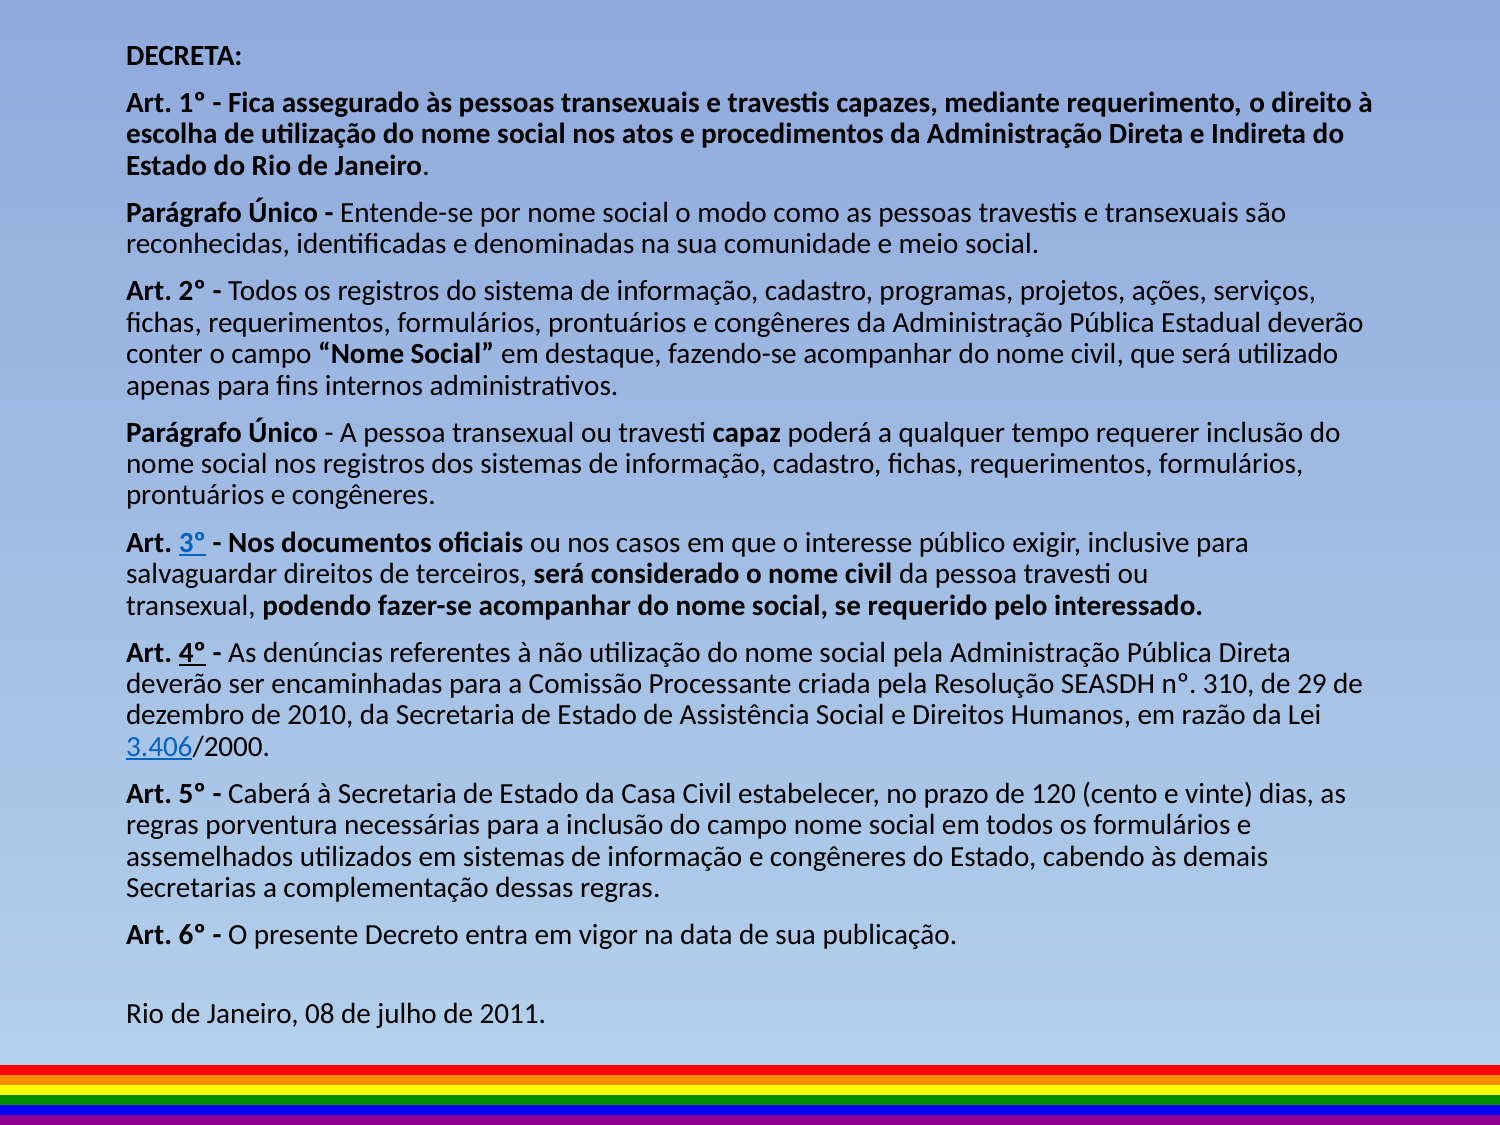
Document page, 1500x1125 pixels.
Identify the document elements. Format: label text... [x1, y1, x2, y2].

picture [0, 1065, 1500, 1125]
list DECRETA: Art. 1º - Fica assegurado às pessoas transexuais e travestis capazes, mediante requerimento, o direito à escolha de utilização do nome social nos atos e procedimentos da Administração Direta e Indireta do Estado do Rio de Janeiro. Parágrafo Único - Entende-se por nome social o modo como as pessoas travestis e transexuais são reconhecidas, identificadas e denominadas na sua comunidade e meio social. Art. 2º - Todos os registros do sistema de informação, cadastro, programas, projetos, ações, serviços, fichas, requerimentos, formulários, prontuários e congêneres da Administração Pública Estadual deverão conter o campo “Nome Social” em destaque, fazendo-se acompanhar do nome civil, que será utilizado apenas para fins internos administrativos. Parágrafo Único - A pessoa transexual ou travesti capaz poderá a qualquer tempo requerer inclusão do nome social nos registros dos sistemas de informação, cadastro, fichas, requerimentos, formulários, prontuários e congêneres. Art. 3º - Nos documentos oficiais ou nos casos em que o interesse público exigir, inclusive para salvaguardar direitos de terceiros, será considerado o nome civil da pessoa travesti ou transexual, podendo fazer-se acompanhar do nome social, se requerido pelo interessado. Art. 4º - As denúncias referentes à não utilização do nome social pela Administração Pública Direta deverão ser encaminhadas para a Comissão Processante criada pela Resolução SEASDH nº. 310, de 29 de dezembro de 2010, da Secretaria de Estado de Assistência Social e Direitos Humanos, em razão da Lei 3.406/2000. Art. 5º - Caberá à Secretaria de Estado da Casa Civil estabelecer, no prazo de 120 (cento e vinte) dias, as regras porventura necessárias para a inclusão do campo nome social em todos os formulários e assemelhados utilizados em sistemas de informação e congêneres do Estado, cabendo às demais Secretarias a complementação dessas regras. Art. 6º - O presente Decreto entra em vigor na data de sua publicação. Rio de Janeiro, 08 de julho de 2011. [110, 32, 1405, 1065]
